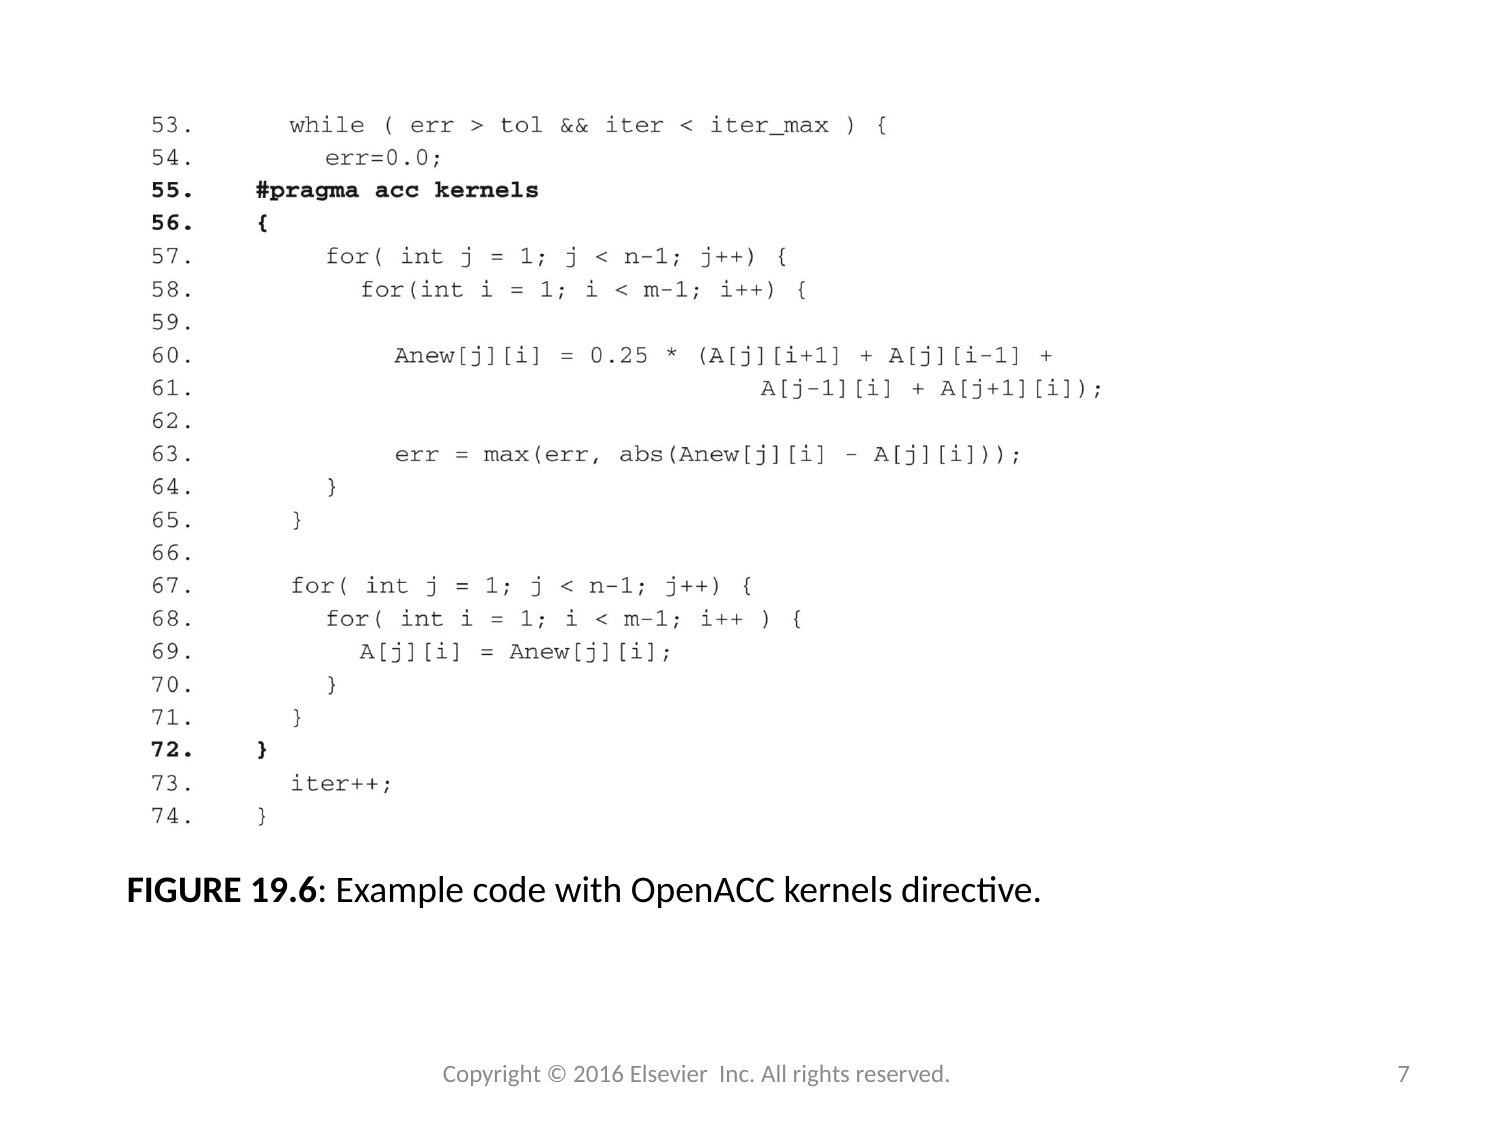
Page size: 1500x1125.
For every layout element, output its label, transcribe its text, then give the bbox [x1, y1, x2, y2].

picture [150, 112, 1105, 829]
footer Copyright © 2016 Elsevier Inc. All rights reserved. [407, 1042, 988, 1103]
slide_number 7 [1074, 1042, 1425, 1103]
text_box FIGURE 19.6: Example code with OpenACC kernels directive. [112, 857, 1388, 963]
